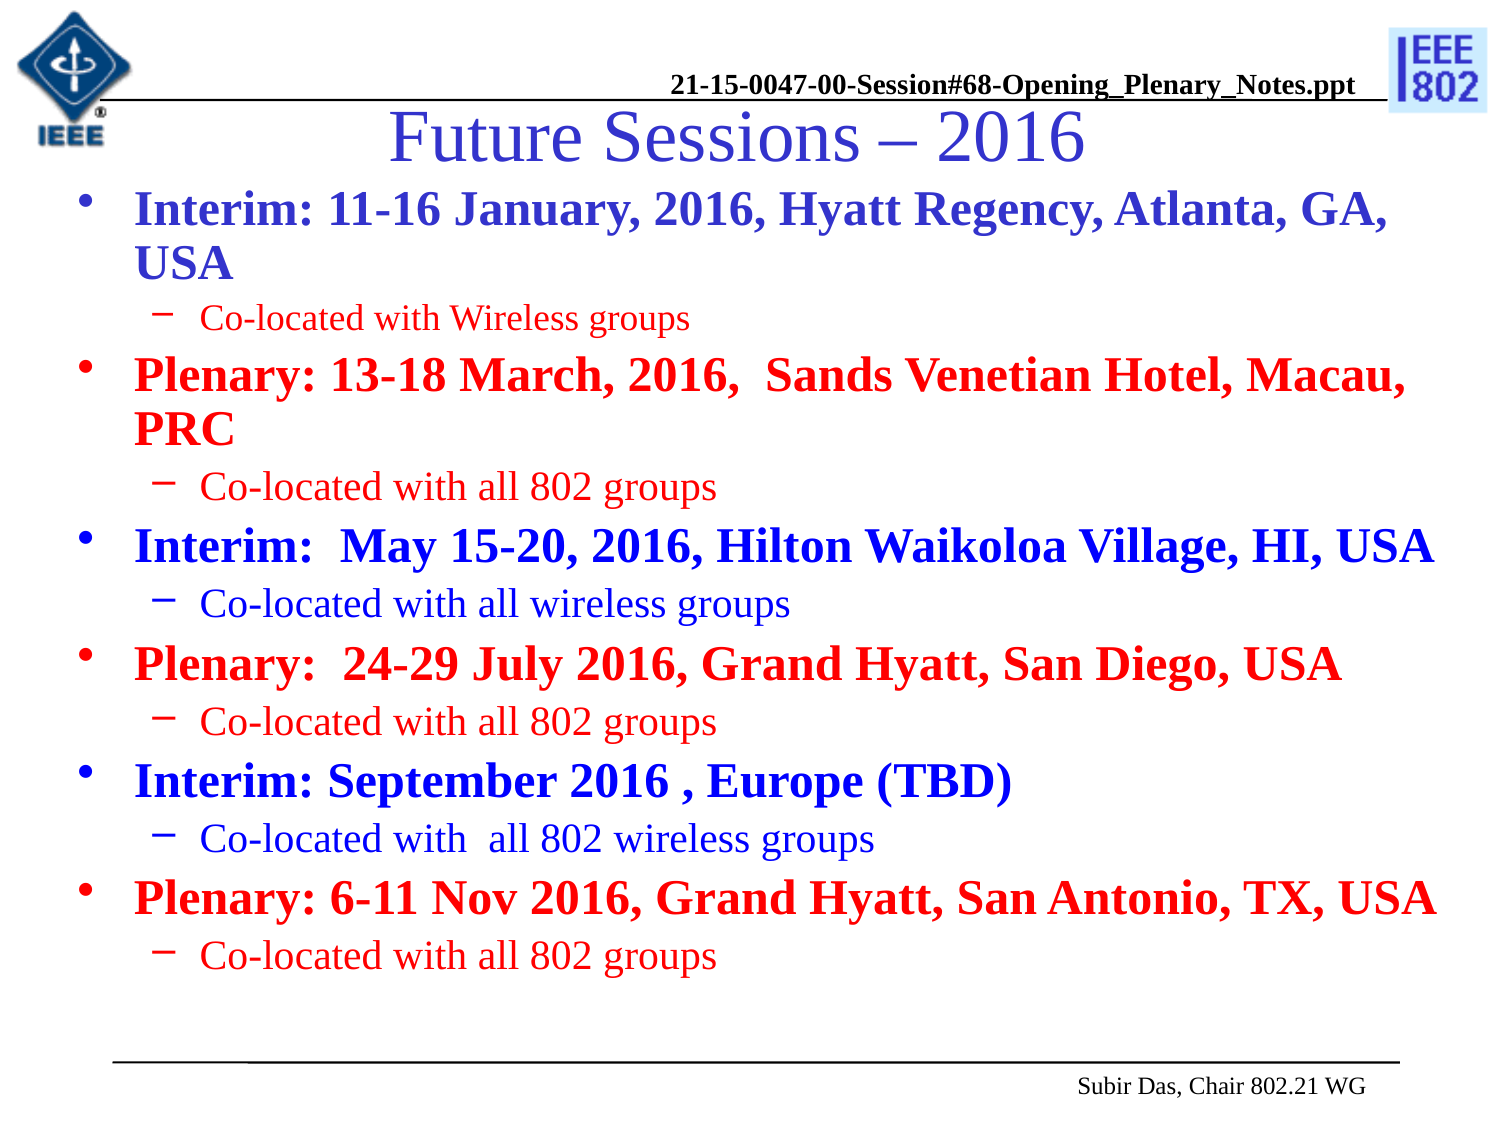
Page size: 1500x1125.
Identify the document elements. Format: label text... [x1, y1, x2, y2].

list Interim: 11-16 January, 2016, Hyatt Regency, Atlanta, GA, USA Co-located with Wireless groups Plenary: 13-18 March, 2016, Sands Venetian Hotel, Macau, PRC Co-located with all 802 groups Interim: May 15-20, 2016, Hilton Waikoloa Village, HI, USA Co-located with all wireless groups Plenary: 24-29 July 2016, Grand Hyatt, San Diego, USA Co-located with all 802 groups Interim: September 2016 , Europe (TBD) Co-located with all 802 wireless groups Plenary: 6-11 Nov 2016, Grand Hyatt, San Antonio, TX, USA Co-located with all 802 groups [62, 174, 1463, 1076]
title Future Sessions – 2016 [37, 112, 1438, 201]
picture [12, 9, 137, 150]
picture [1374, 9, 1499, 138]
text_box Subir Das, Chair 802.21 WG [1050, 1062, 1412, 1106]
